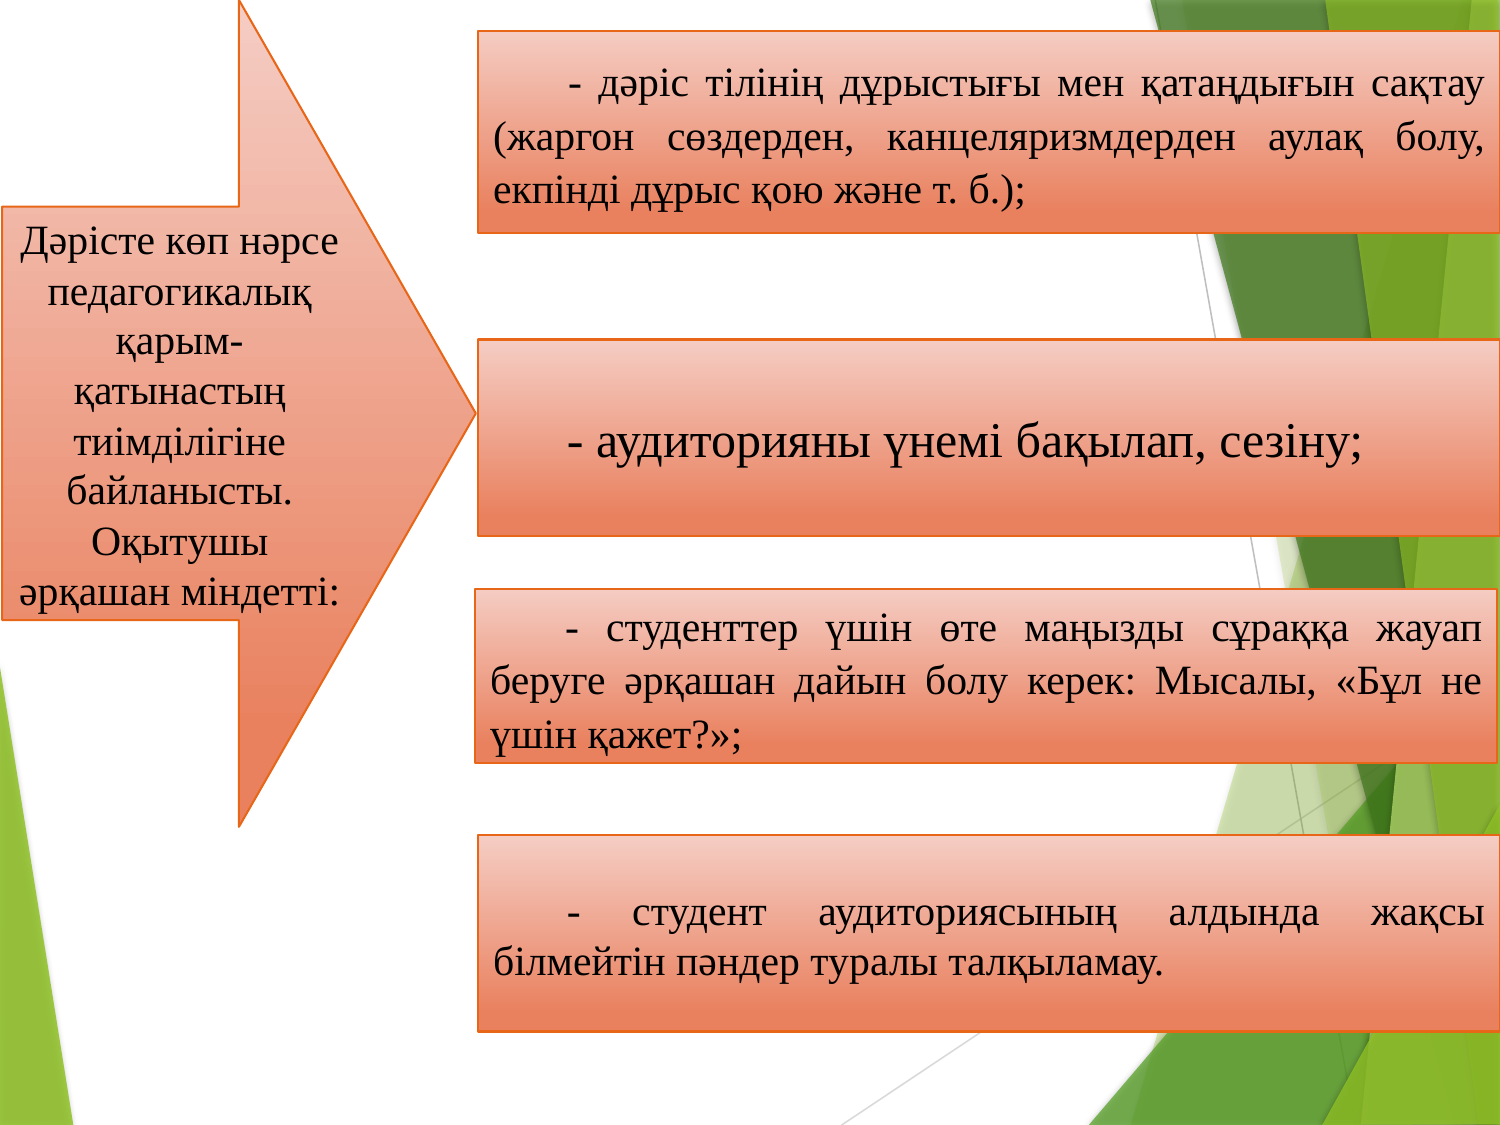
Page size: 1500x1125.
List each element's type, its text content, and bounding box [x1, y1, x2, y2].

text_box - студент аудиториясының алдында жақсы білмейтін пәндер туралы талқыламау. [477, 834, 1500, 1033]
text_box - студенттер үшін өте маңызды сұраққа жауап беруге әрқашан дайын болу керек: Мысалы, «Бұл не үшін қажет?»; [474, 588, 1498, 764]
text_box - дәріс тілінің дұрыстығы мен қатаңдығын сақтау (жаргон сөздерден, канцеляризмдерден аулақ болу, екпінді дұрыс қою және т. б.); [477, 30, 1500, 234]
text_box - аудиторияны үнемі бақылап, сезіну; [477, 338, 1500, 537]
text_box Дәрісте көп нәрсе педагогикалық қарым-қатынастың тиімділігіне байланысты. Оқытушы әрқашан міндетті: [1, 0, 477, 828]
